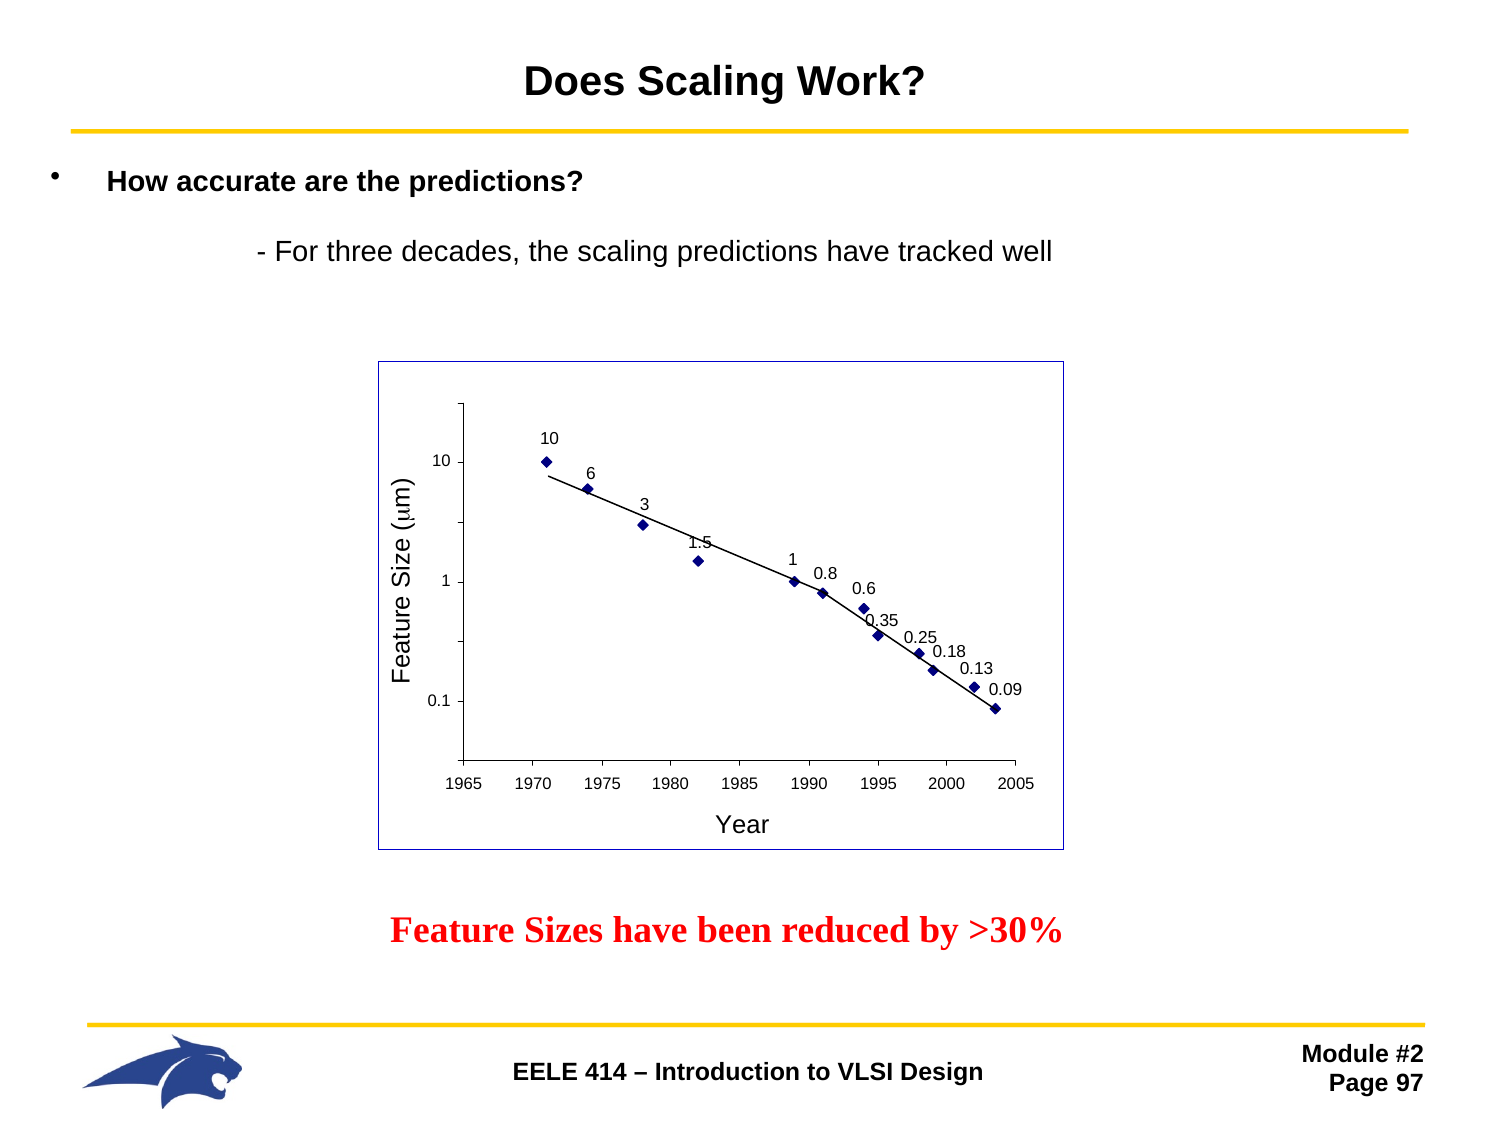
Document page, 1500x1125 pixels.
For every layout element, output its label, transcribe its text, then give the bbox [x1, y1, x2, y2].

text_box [377, 361, 1065, 850]
text_box Feature Sizes have been reduced by >30% [375, 898, 1073, 958]
list How accurate are the predictions? - For three decades, the scaling predictions have tracked well [35, 154, 1460, 994]
picture [82, 1034, 242, 1109]
title Does Scaling Work? [87, 37, 1363, 120]
